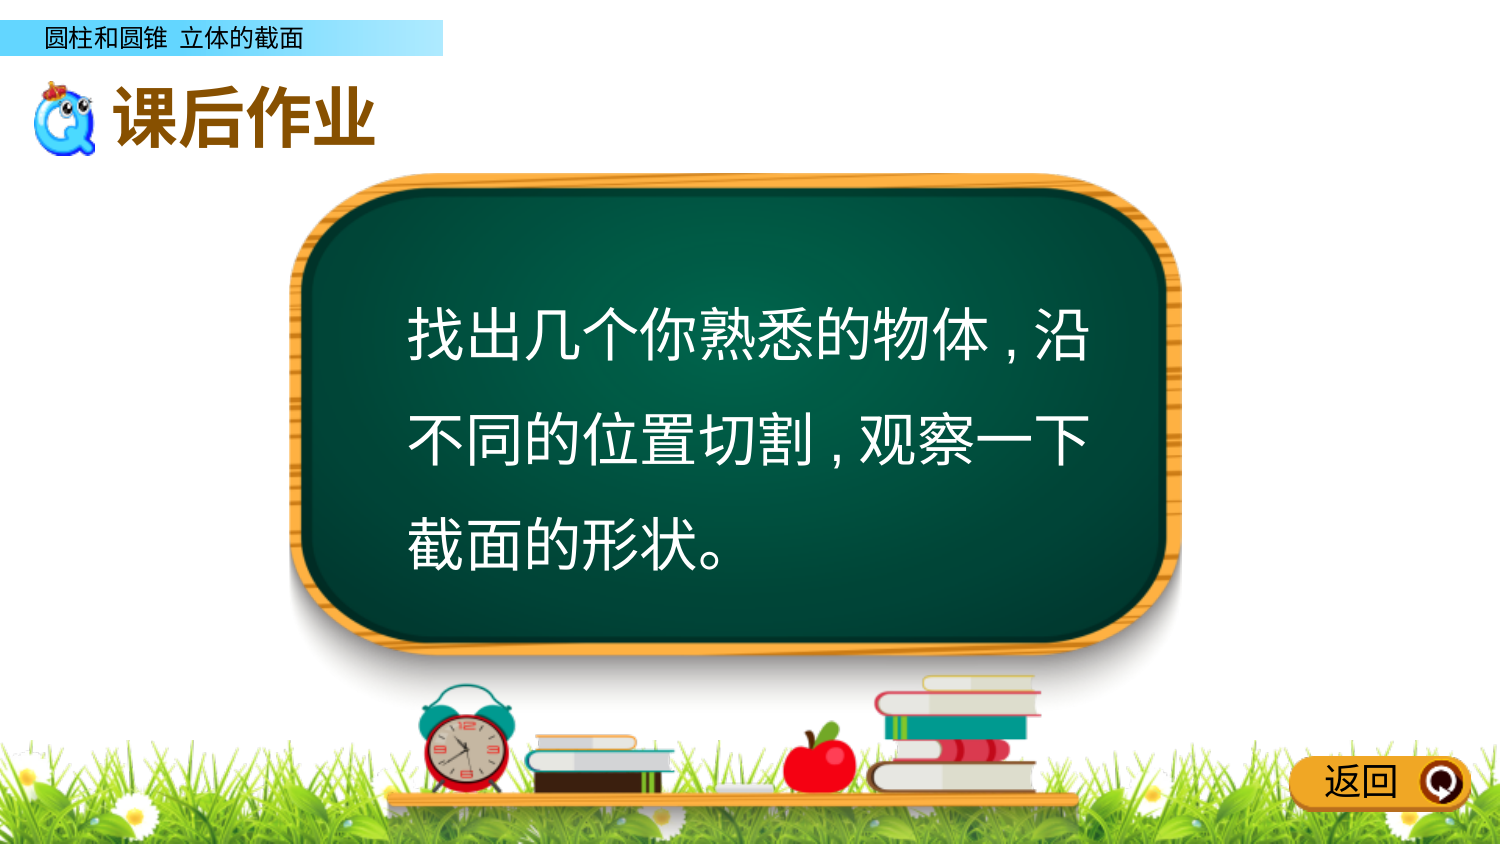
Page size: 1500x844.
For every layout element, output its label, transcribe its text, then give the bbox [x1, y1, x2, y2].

picture [34, 80, 96, 157]
text_box 课后作业 [100, 69, 404, 161]
picture [0, 173, 1500, 844]
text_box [1288, 750, 1471, 812]
